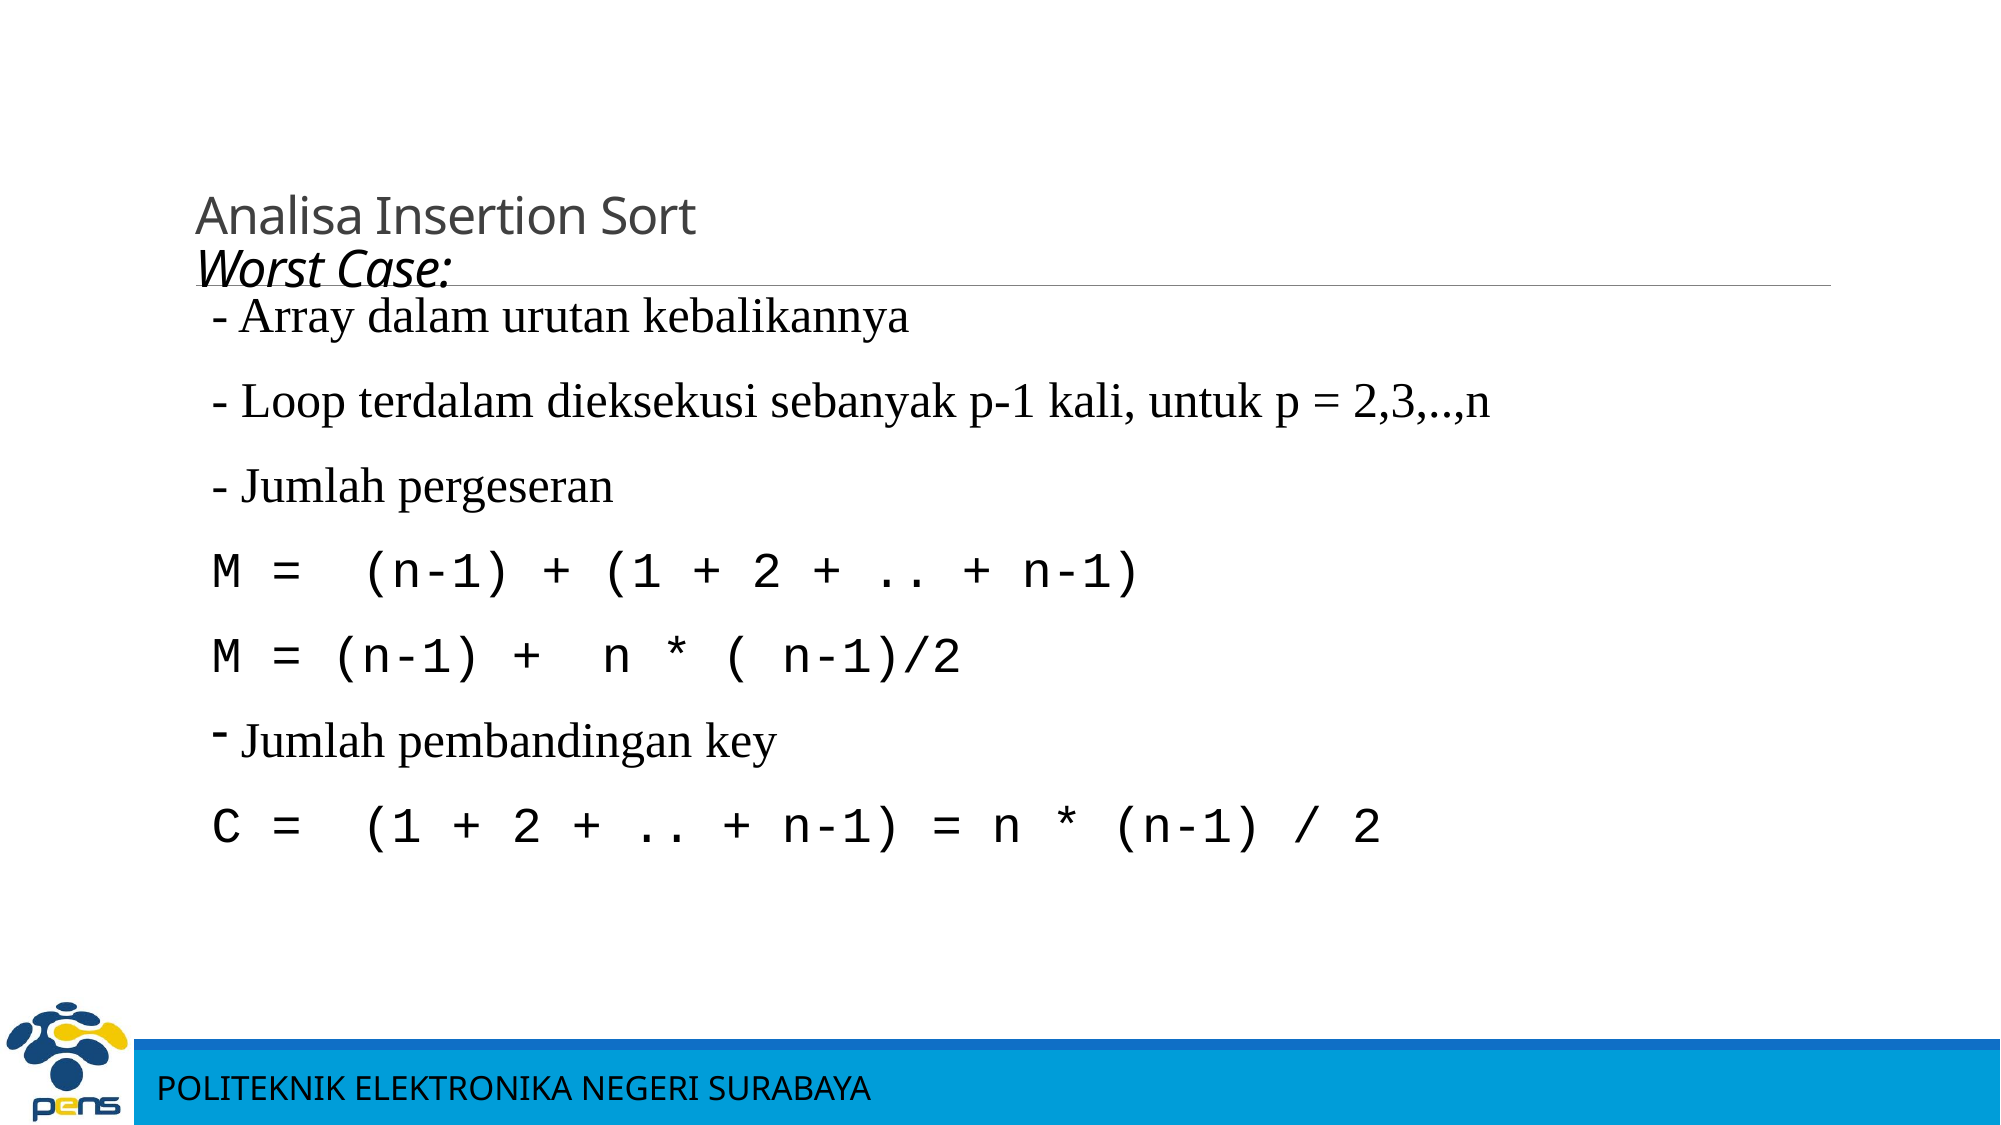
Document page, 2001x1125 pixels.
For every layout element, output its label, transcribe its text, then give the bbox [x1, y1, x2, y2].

picture [0, 997, 134, 1125]
title Analisa Insertion Sort Worst Case: [180, 129, 1830, 368]
text_box - Array dalam urutan kebalikannya - Loop terdalam dieksekusi sebanyak p-1 kali, untuk p = 2,3,..,n - Jumlah pergeseran M = (n-1) + (1 + 2 + .. + n-1) M = (n-1) + n * ( n-1)/2 Jumlah pembandingan key C = (1 + 2 + .. + n-1) = n * (n-1) / 2 [196, 274, 1660, 1030]
